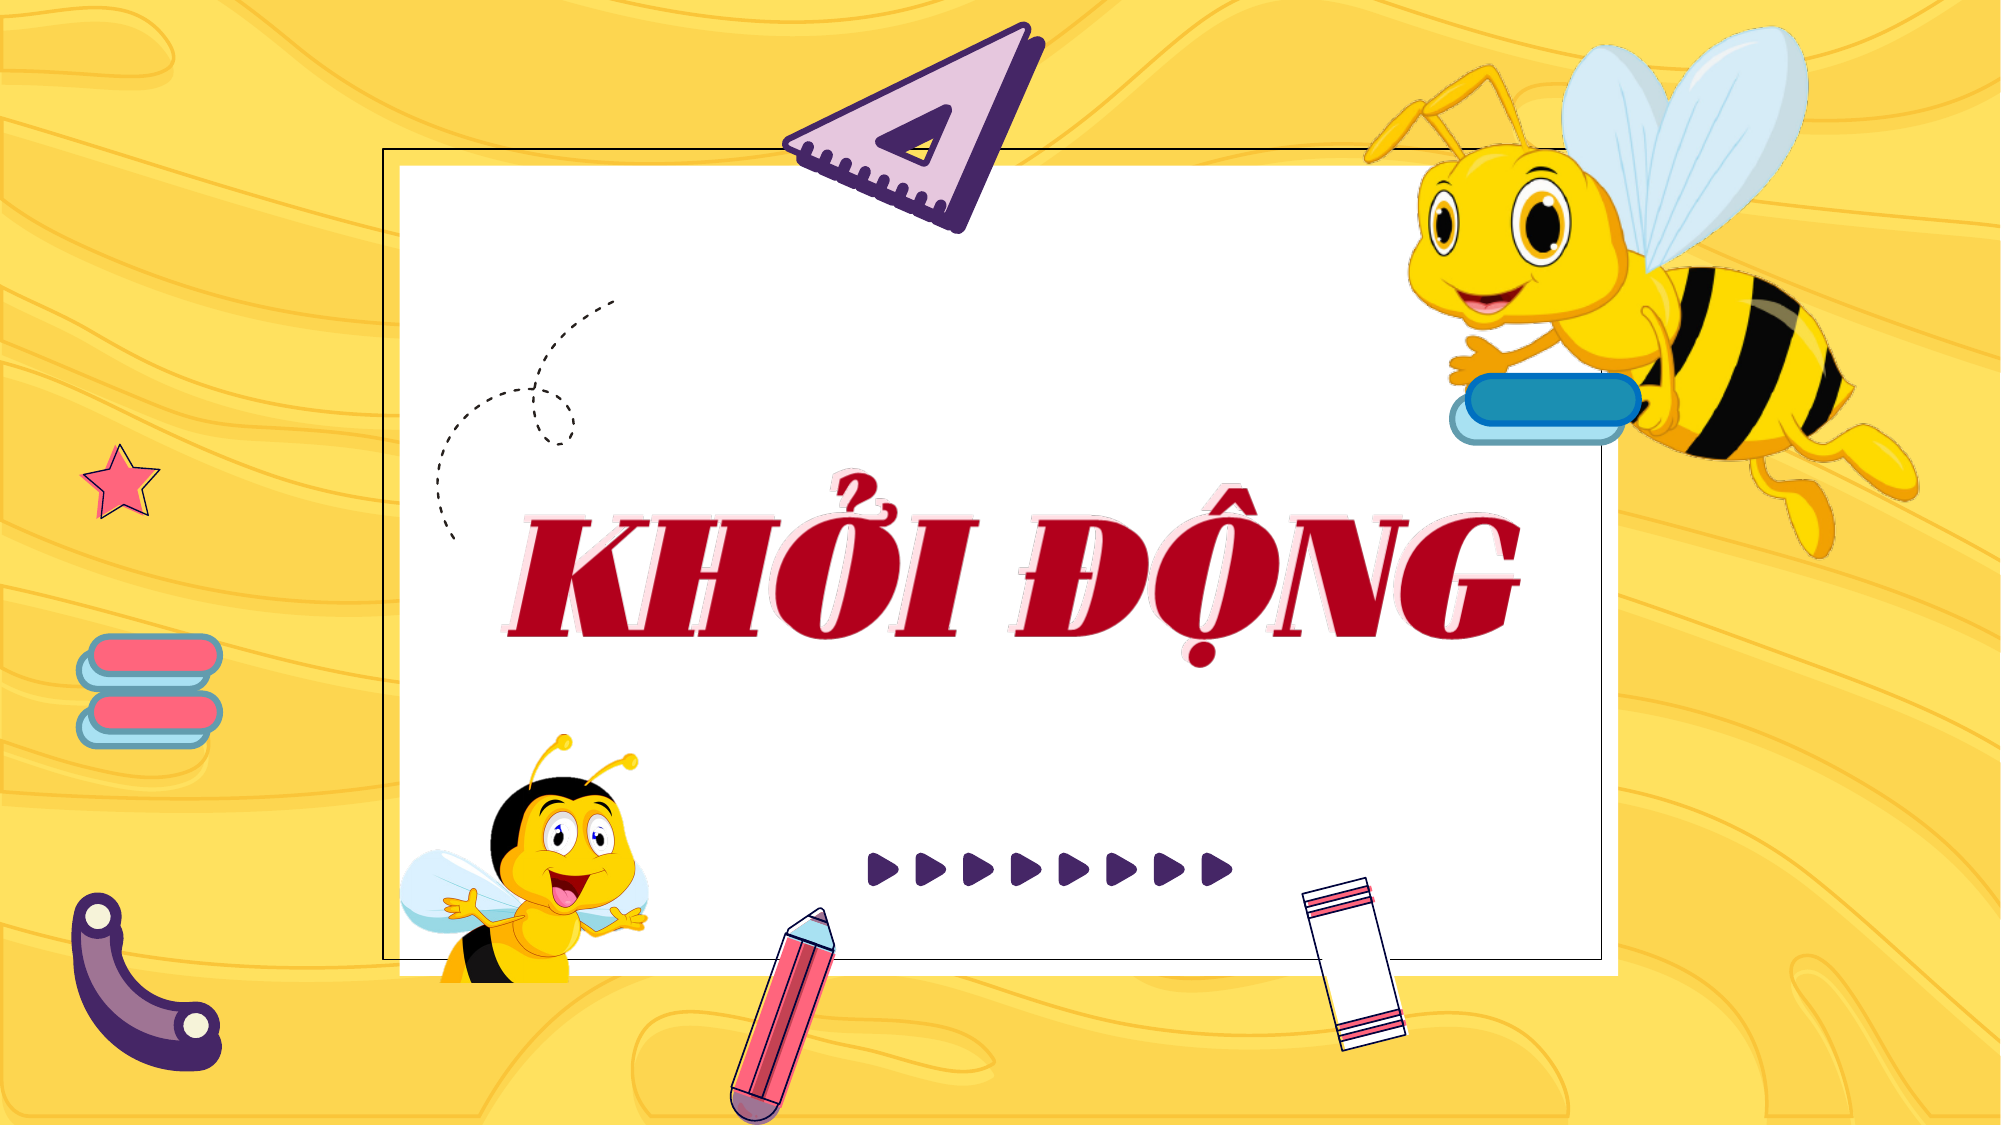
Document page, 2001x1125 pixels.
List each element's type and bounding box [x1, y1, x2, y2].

text_box [1348, 0, 1934, 687]
text_box [1301, 876, 1410, 1052]
text_box [60, 881, 227, 1086]
text_box [436, 300, 615, 329]
text_box [814, 0, 1013, 202]
text_box [78, 443, 161, 520]
text_box [72, 636, 227, 747]
text_box [867, 852, 1234, 887]
text_box [726, 906, 837, 1125]
picture [300, 330, 1618, 983]
